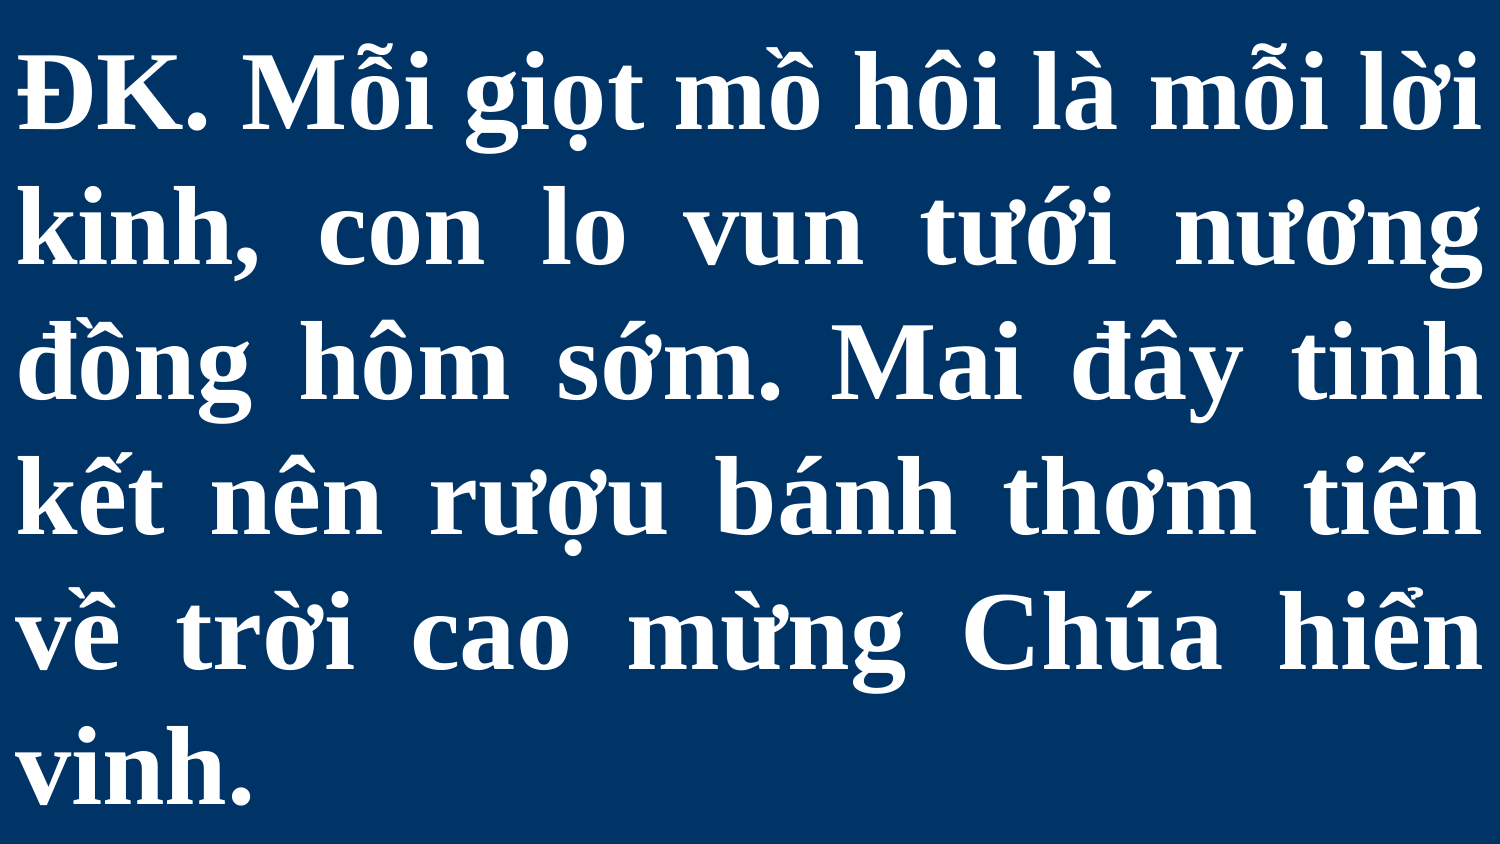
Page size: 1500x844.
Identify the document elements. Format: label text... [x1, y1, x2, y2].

title ĐK. Mỗi giọt mồ hôi là mỗi lời kinh, con lo vun tưới nương đồng hôm sớm. Mai đây tinh kết nên rượu bánh thơm tiến về trời cao mừng Chúa hiển vinh. [0, 0, 1500, 844]
